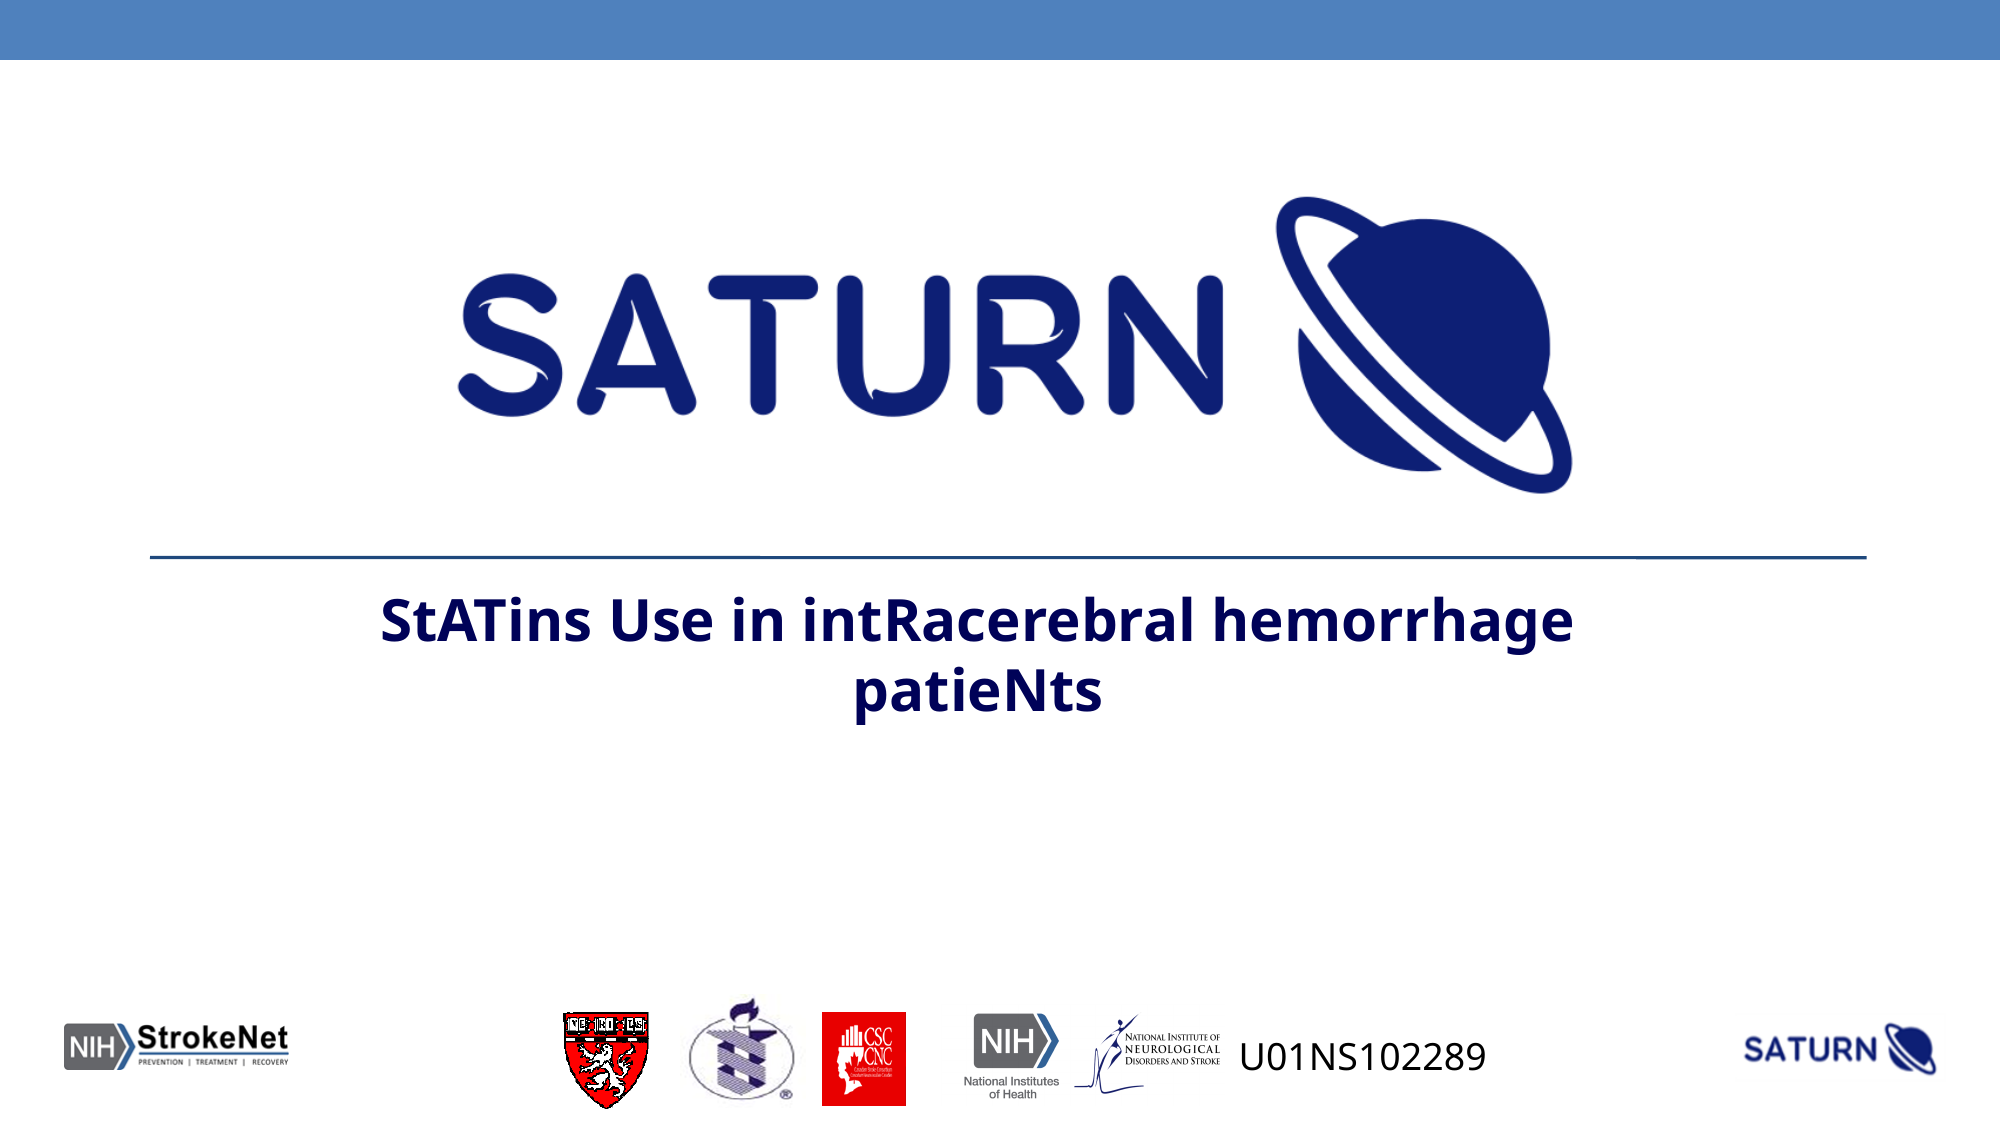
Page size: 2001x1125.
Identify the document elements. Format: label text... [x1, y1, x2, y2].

picture [941, 1004, 1225, 1106]
picture [64, 1021, 289, 1070]
picture [563, 1011, 649, 1109]
picture [680, 994, 806, 1108]
subtitle StATins Use in intRacerebral hemorrhage patieNts [280, 575, 1677, 678]
picture [344, 105, 1663, 516]
text_box U01NS102289 [1233, 1025, 1502, 1086]
picture [1735, 1013, 1946, 1082]
picture [822, 1012, 906, 1106]
